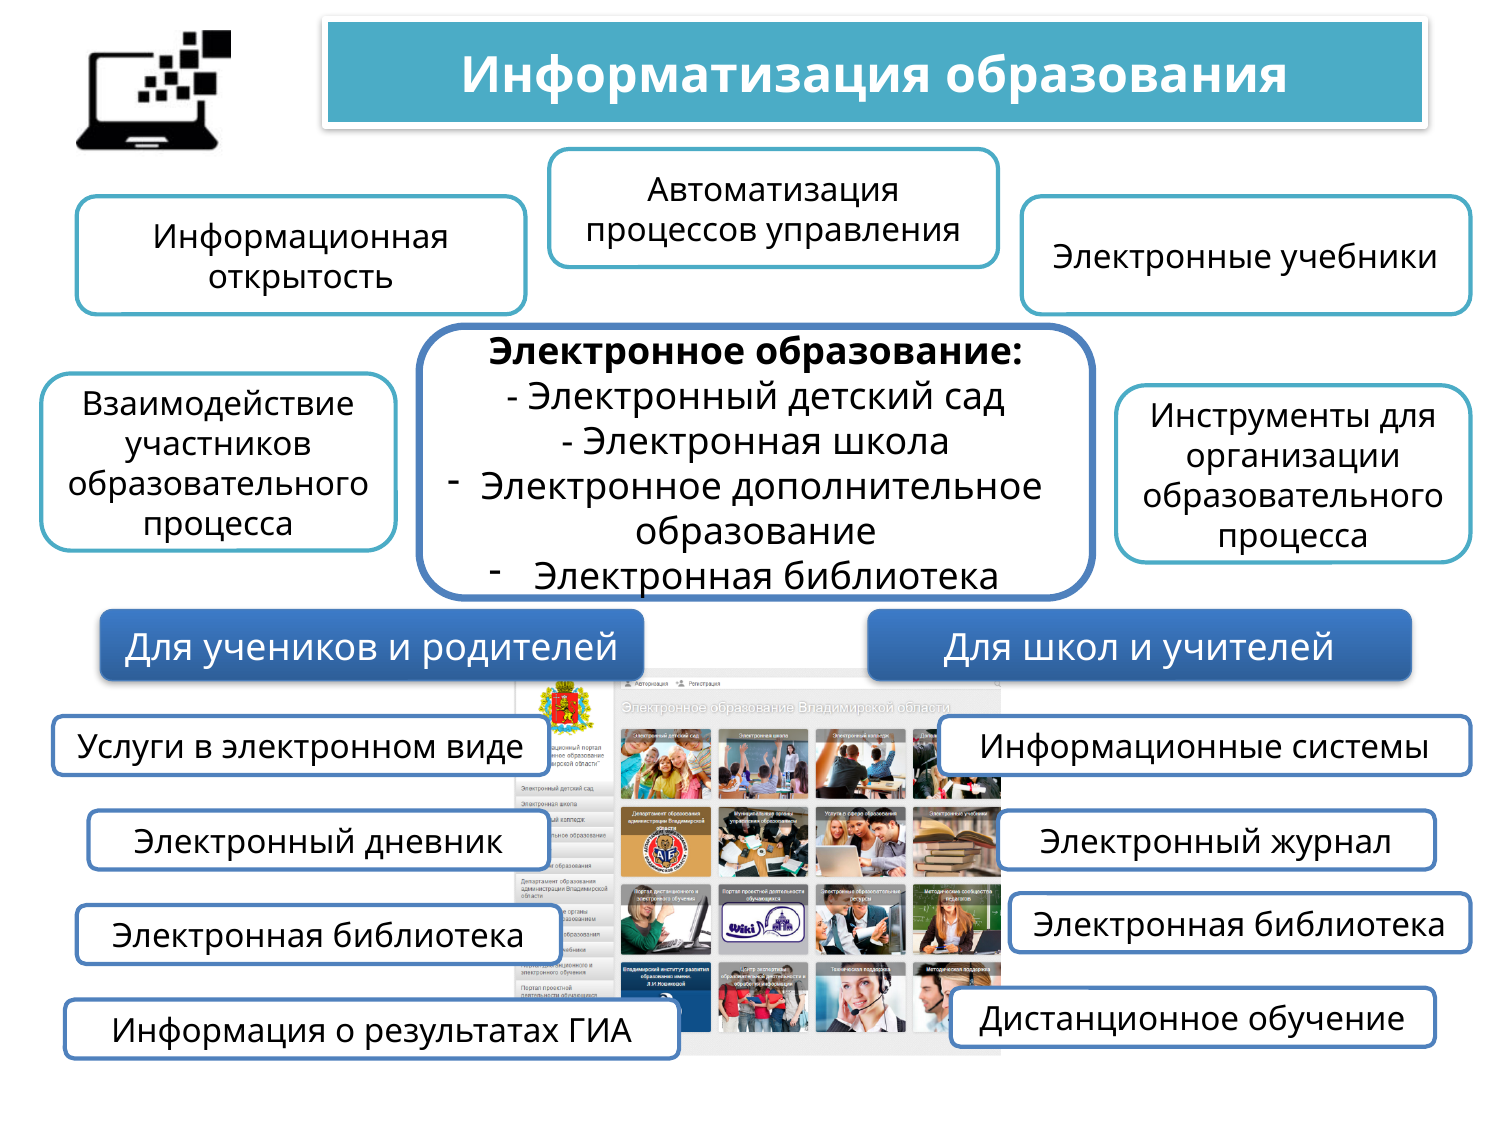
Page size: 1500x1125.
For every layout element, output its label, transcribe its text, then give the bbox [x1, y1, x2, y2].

text_box Дистанционное обучение [1006, 985, 1438, 1049]
text_box Электронная библиотека [74, 902, 508, 967]
picture [76, 30, 231, 160]
text_box Электронный дневник [86, 808, 508, 872]
picture [513, 668, 1002, 1059]
text_box Электронное образование: - Электронный детский сад - Электронная школа Электронное дополнительное образование Электронная библиотека [417, 324, 1095, 601]
text_box Автоматизация процессов управления [547, 146, 1001, 270]
text_box Взаимодействие участников образовательного процесса [39, 371, 398, 553]
text_box Информационная открытость [74, 194, 528, 317]
text_box Электронная библиотека [1007, 891, 1473, 955]
text_box Для учеников и родителей [99, 608, 645, 682]
text_box Электронный журнал [1006, 808, 1438, 872]
title Информатизация образования [322, 16, 1428, 129]
text_box Электронные учебники [1019, 194, 1473, 317]
text_box Информация о результатах ГИА [62, 997, 509, 1061]
text_box Услуги в электронном виде [50, 713, 508, 778]
text_box Инструменты для организации образовательного процесса [1114, 383, 1473, 565]
text_box Информационные системы [1006, 713, 1473, 778]
text_box Для школ и учителей [867, 608, 1413, 682]
